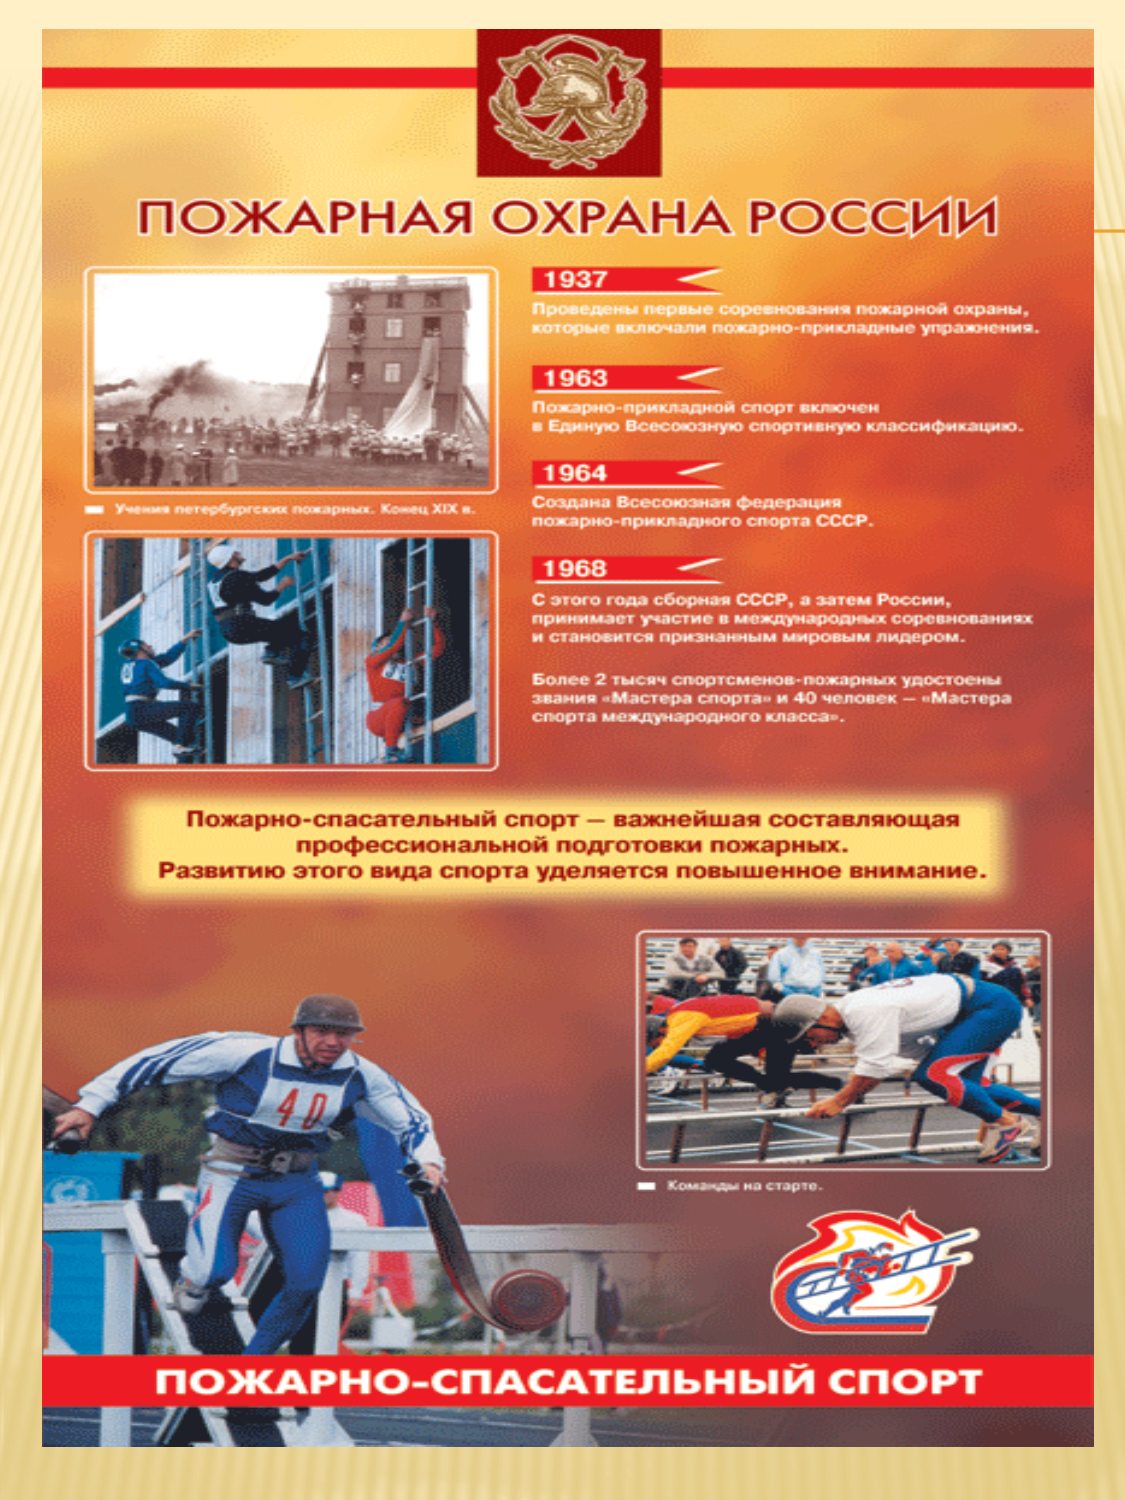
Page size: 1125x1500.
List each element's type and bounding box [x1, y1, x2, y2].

list [42, 29, 1095, 1448]
